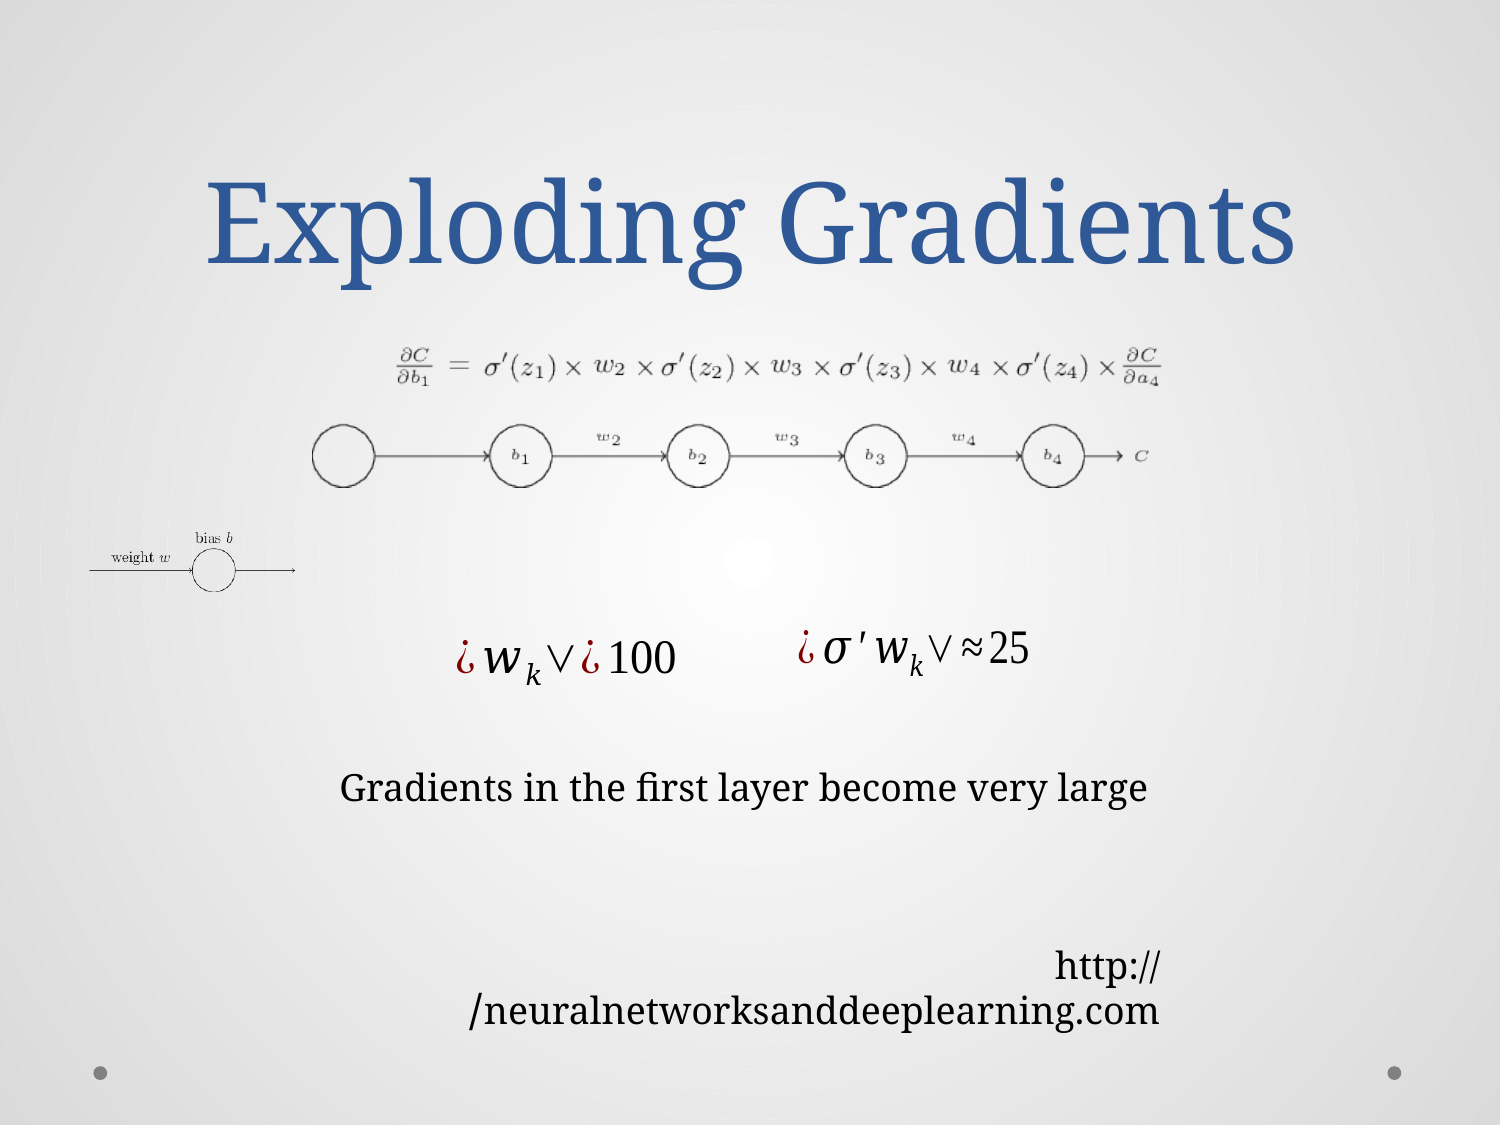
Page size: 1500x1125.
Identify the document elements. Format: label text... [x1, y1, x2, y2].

title Exploding Gradients [76, 30, 1427, 294]
picture [79, 526, 305, 592]
text_box Gradients in the first layer become very large [313, 756, 1176, 817]
picture [312, 337, 1176, 489]
text_box http://neuralnetworksanddeeplearning.com/ [349, 934, 1176, 1040]
